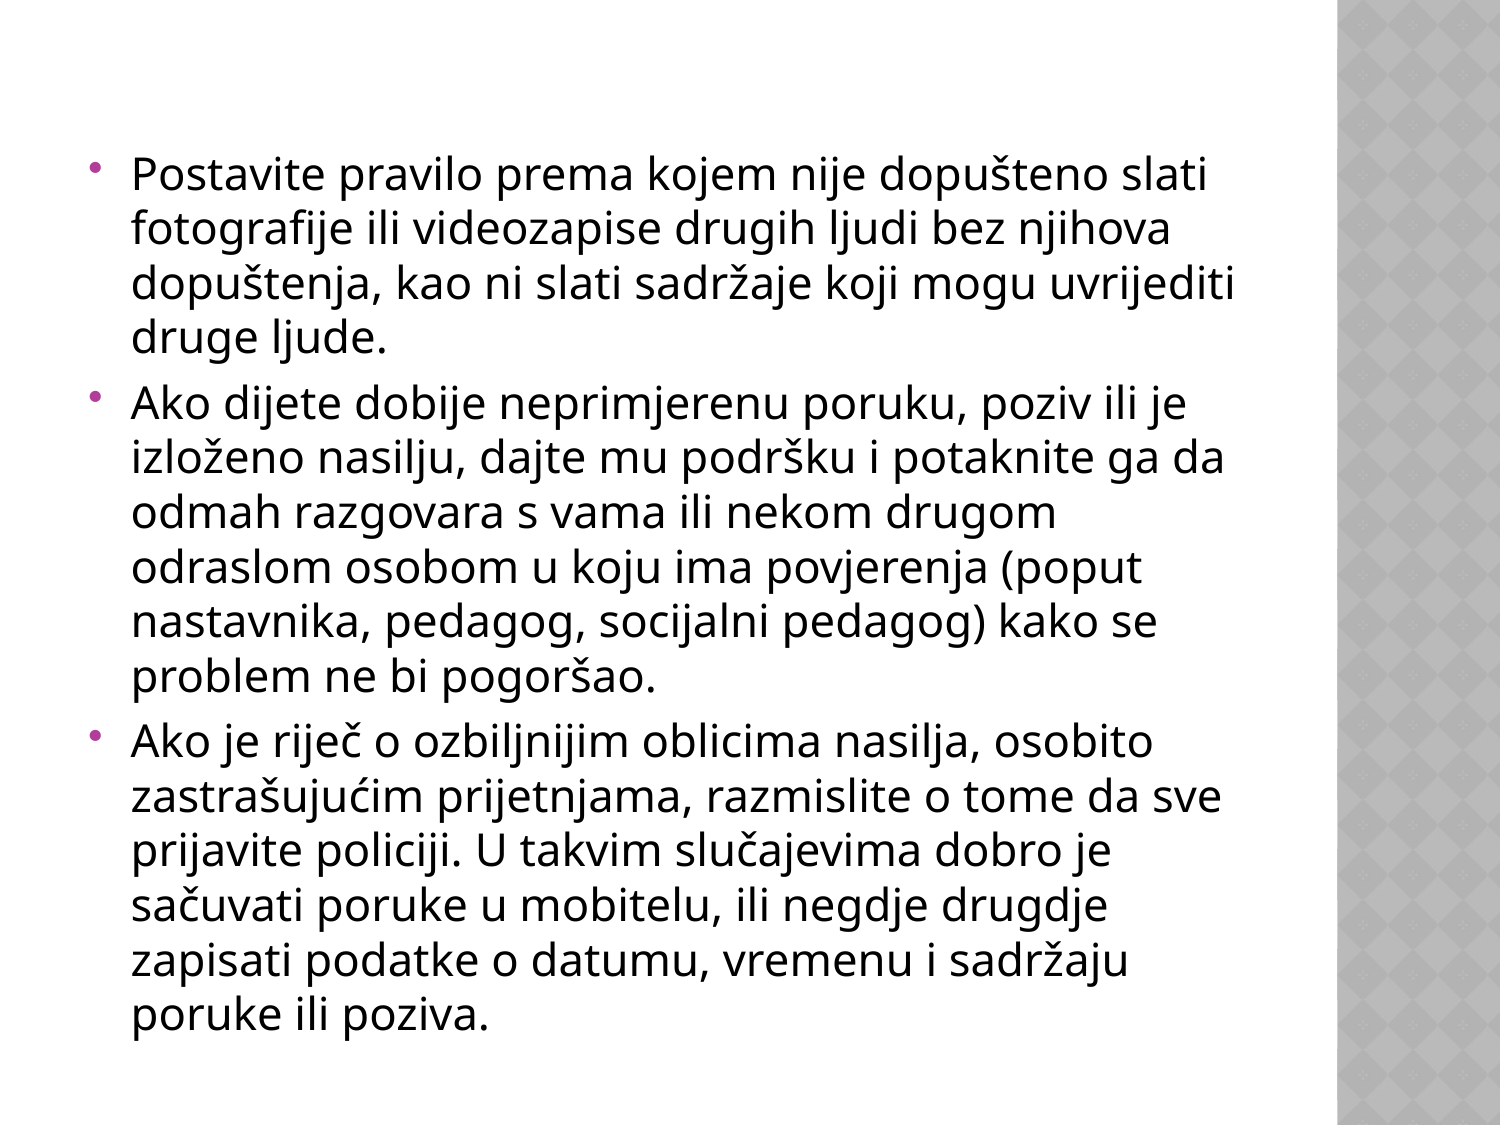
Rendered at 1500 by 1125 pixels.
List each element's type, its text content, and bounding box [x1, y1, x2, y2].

list Postavite pravilo prema kojem nije dopušteno slati fotografije ili videozapise drugih ljudi bez njihova dopuštenja, kao ni slati sadržaje koji mogu uvrijediti druge ljude. Ako dijete dobije neprimjerenu poruku, poziv ili je izloženo nasilju, dajte mu podršku i potaknite ga da odmah razgovara s vama ili nekom drugom odraslom osobom u koju ima povjerenja (poput nastavnika, pedagog, socijalni pedagog) kako se problem ne bi pogoršao. Ako je riječ o ozbiljnijim oblicima nasilja, osobito zastrašujućim prijetnjama, razmislite o tome da sve prijavite policiji. U takvim slučajevima dobro je sačuvati poruke u mobitelu, ili negdje drugdje zapisati podatke o datumu, vremenu i sadržaju poruke ili poziva. [75, 137, 1263, 1059]
